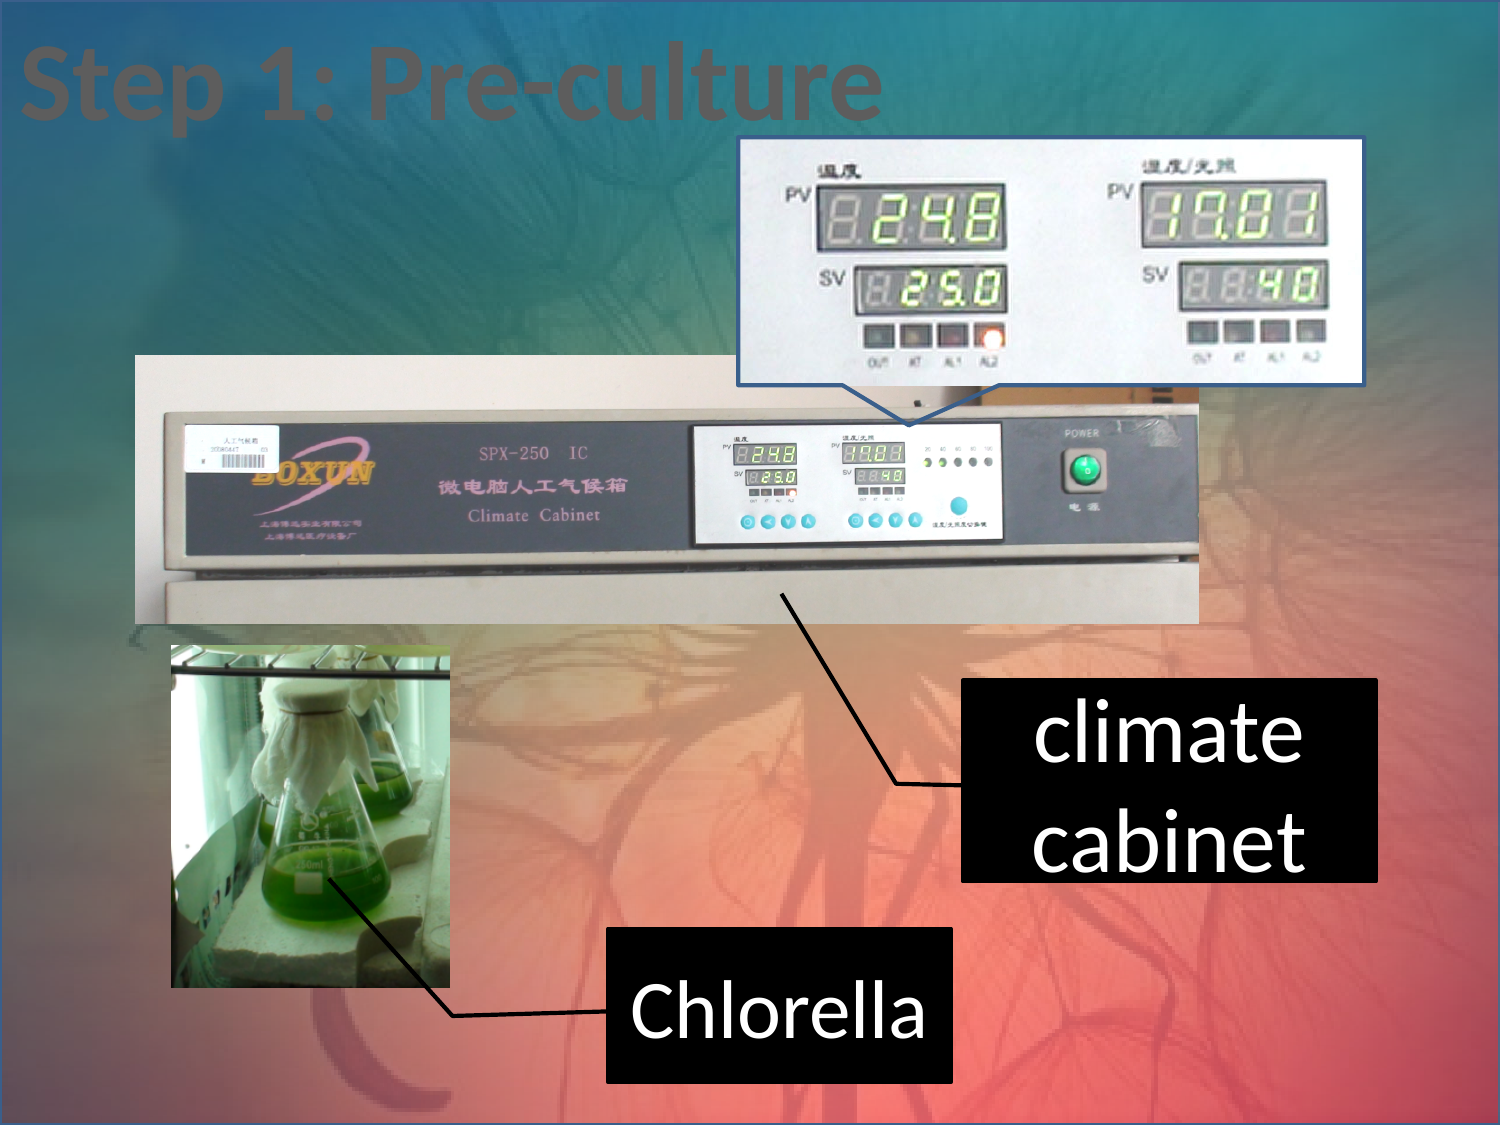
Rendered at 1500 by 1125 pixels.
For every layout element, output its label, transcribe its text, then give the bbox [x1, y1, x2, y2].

picture [135, 355, 1200, 624]
text_box Chlorella [431, 927, 953, 1084]
text_box Step 1: Pre-culture [4, 0, 902, 150]
text_box climate cabinet [802, 632, 1378, 883]
text_box [0, 0, 1500, 1125]
text_box [736, 135, 1367, 388]
picture [170, 644, 450, 988]
